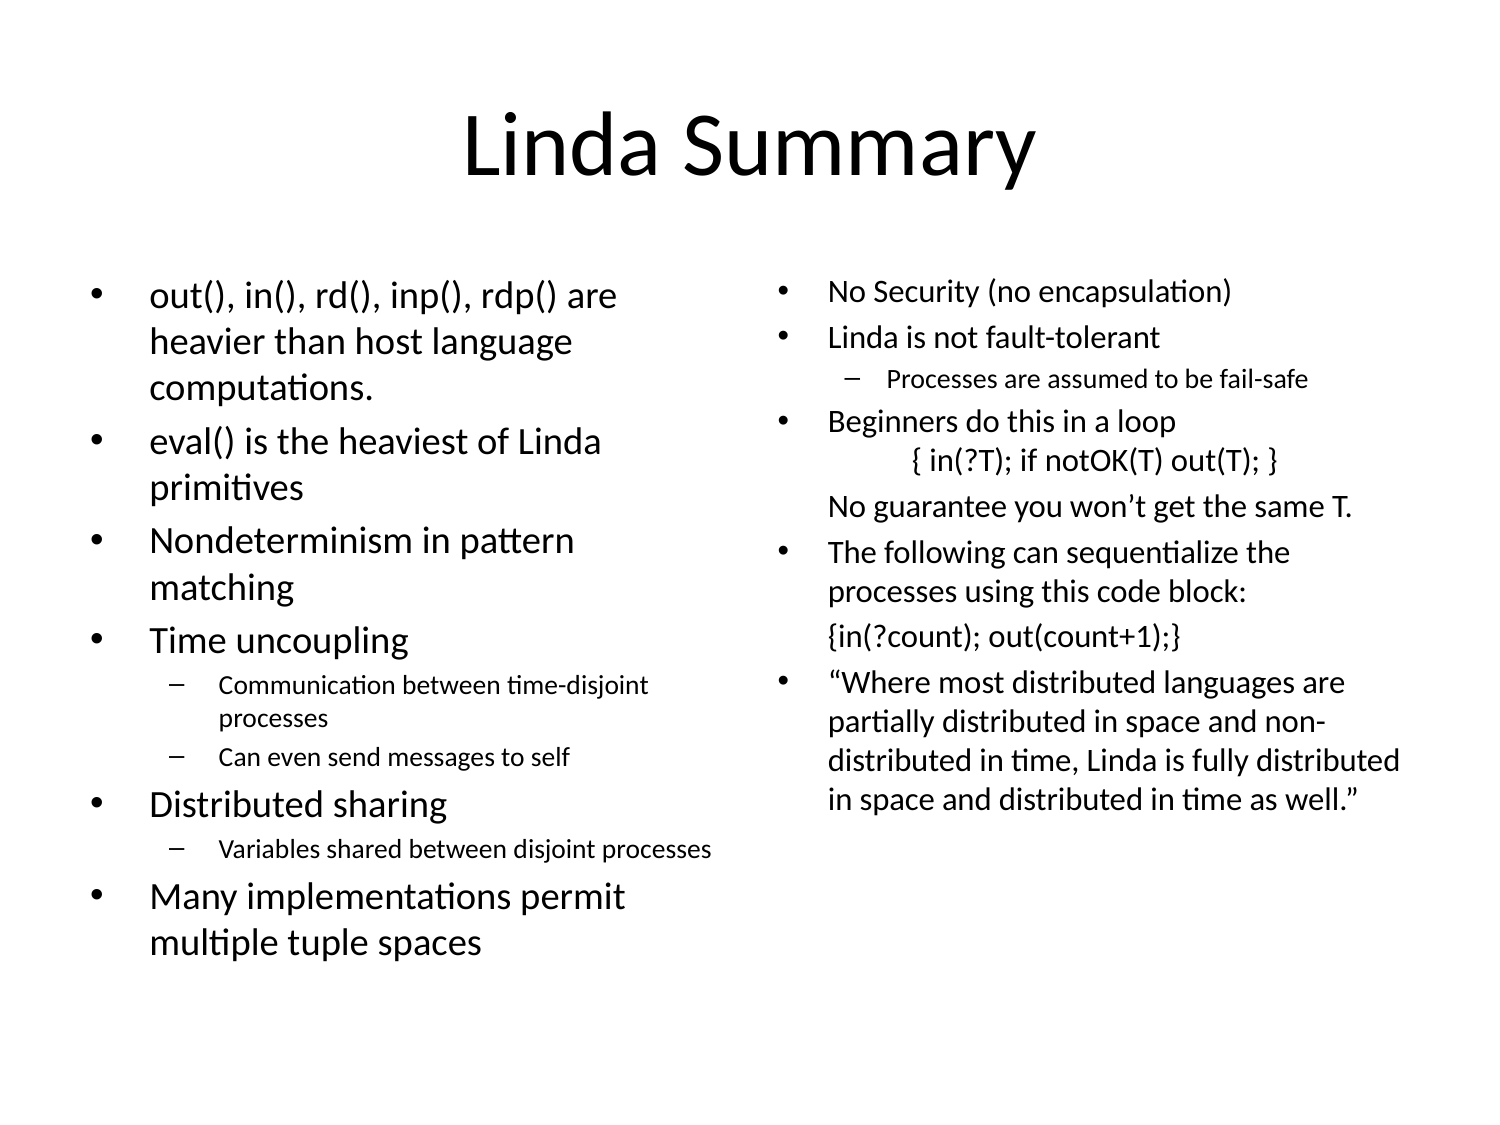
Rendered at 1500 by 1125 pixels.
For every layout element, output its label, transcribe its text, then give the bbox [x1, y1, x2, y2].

list No Security (no encapsulation) Linda is not fault-tolerant Processes are assumed to be fail-safe Beginners do this in a loop { in(?T); if notOK(T) out(T); } No guarantee you won’t get the same T. The following can sequentialize the processes using this code block: {in(?count); out(count+1);} “Where most distributed languages are partially distributed in space and non-distributed in time, Linda is fully distributed in space and distributed in time as well.” [762, 262, 1425, 1005]
title Linda Summary [75, 45, 1425, 233]
list out(), in(), rd(), inp(), rdp() are heavier than host language computations. eval() is the heaviest of Linda primitives Nondeterminism in pattern matching Time uncoupling Communication between time-disjoint processes Can even send messages to self Distributed sharing Variables shared between disjoint processes Many implementations permit multiple tuple spaces [75, 262, 738, 1005]
